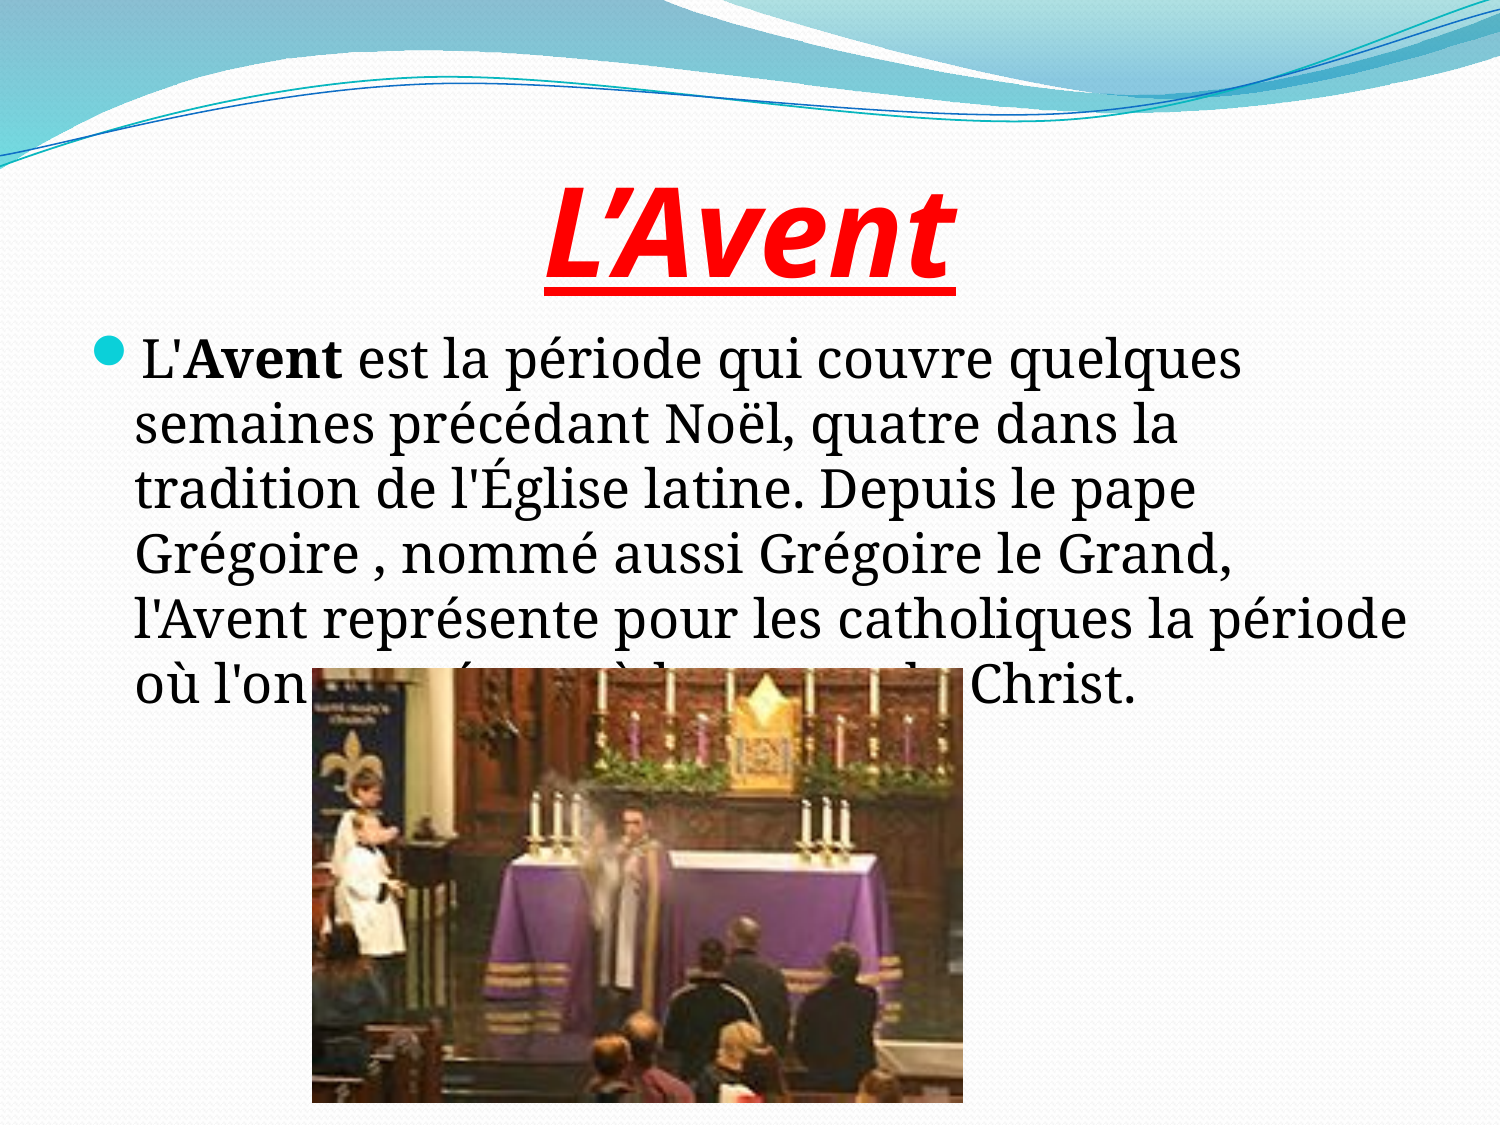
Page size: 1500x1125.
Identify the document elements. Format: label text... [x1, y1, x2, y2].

title L’Avent [75, 115, 1425, 303]
list L'Avent est la période qui couvre quelques semaines précédant Noël, quatre dans la tradition de l'Église latine. Depuis le pape Grégoire , nommé aussi Grégoire le Grand, l'Avent représente pour les catholiques la période où l'on se prépare à la venue du Christ. [75, 317, 1425, 1038]
picture [312, 668, 963, 1104]
